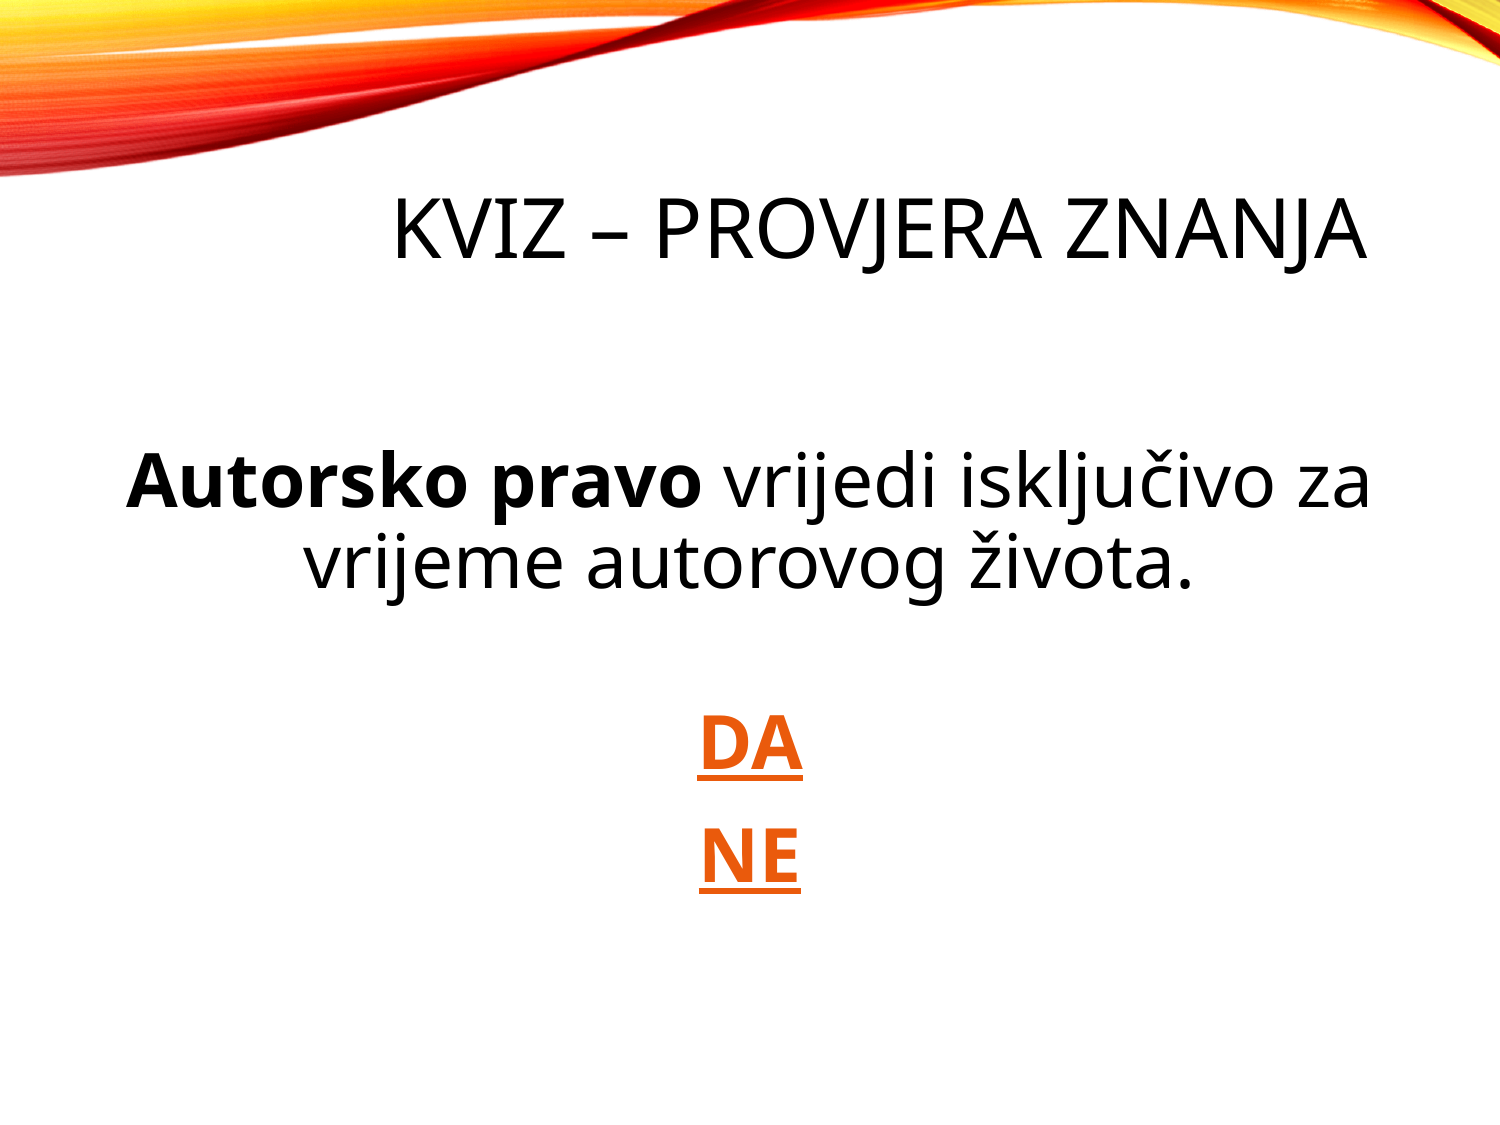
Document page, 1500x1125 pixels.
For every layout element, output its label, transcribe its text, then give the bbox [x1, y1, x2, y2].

picture [0, 0, 1500, 178]
list Autorsko pravo vrijedi isključivo za vrijeme autorovog života. DA NE [97, 360, 1403, 1028]
title KVIZ – PROVJERA ZNANJA [356, 125, 1403, 338]
